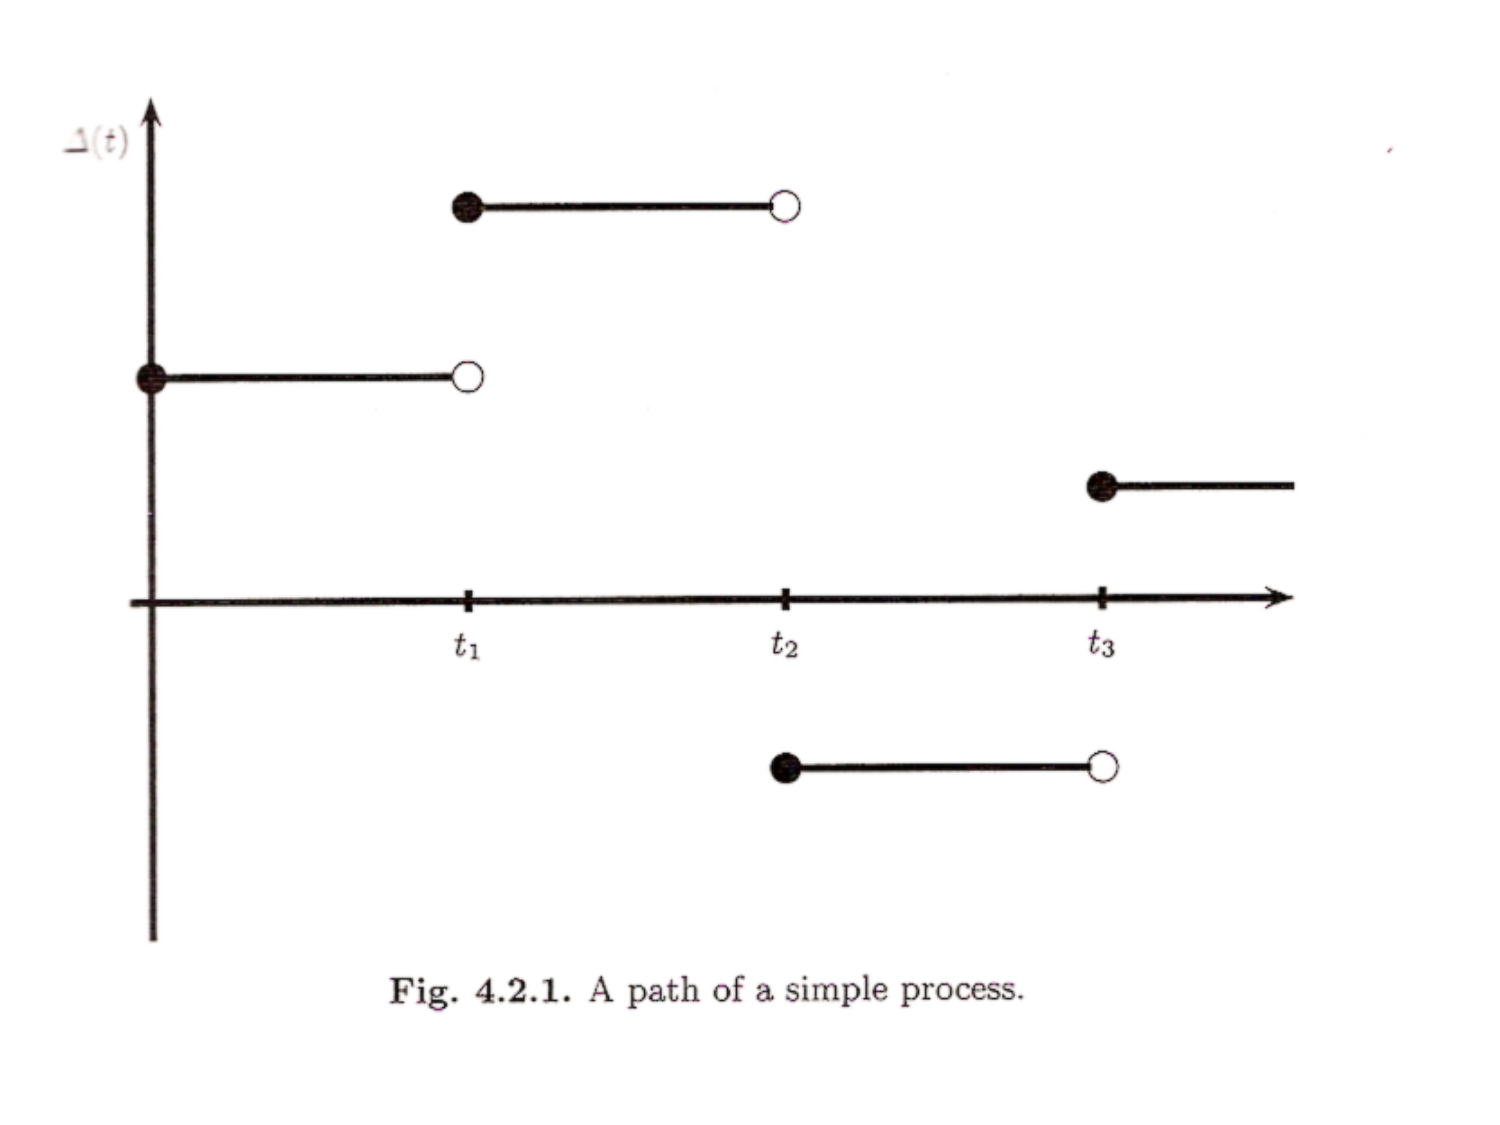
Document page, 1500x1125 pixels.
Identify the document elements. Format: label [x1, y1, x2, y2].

picture [44, 59, 1482, 1027]
